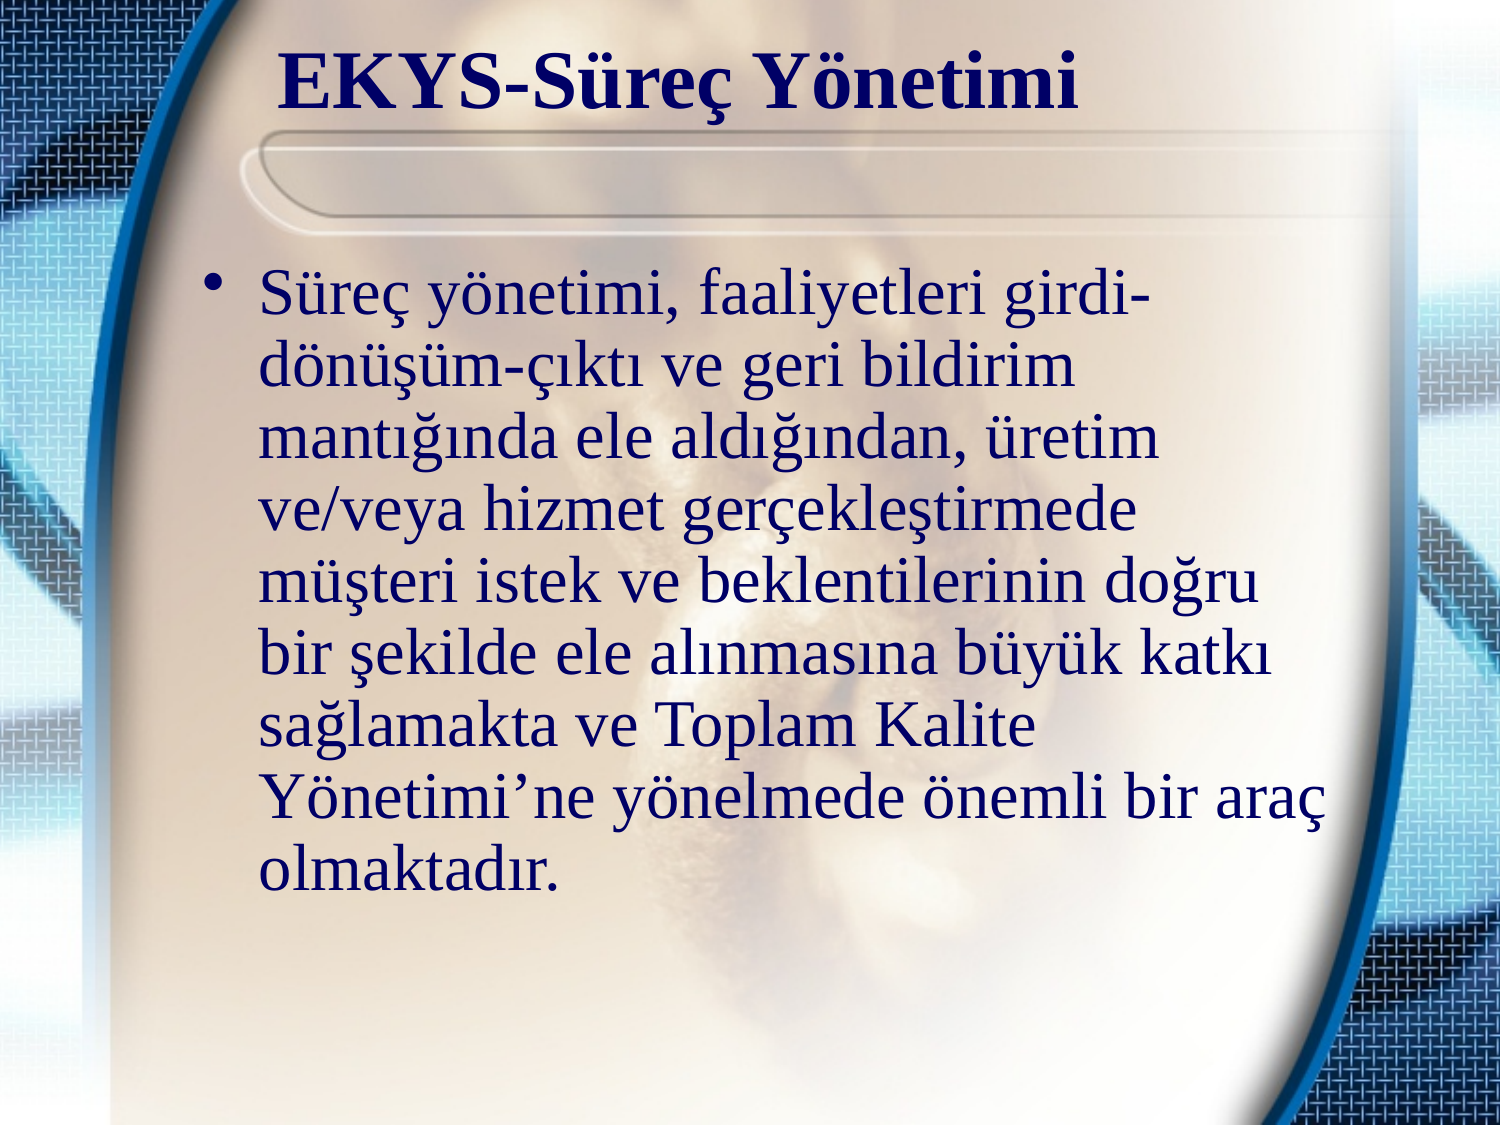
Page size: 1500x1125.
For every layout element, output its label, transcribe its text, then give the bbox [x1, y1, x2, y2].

list Süreç yönetimi, faaliyetleri girdi-dönüşüm-çıktı ve geri bildirim mantığında ele aldığından, üretim ve/veya hizmet gerçekleştirmede müşteri istek ve beklentilerinin doğru bir şekilde ele alınmasına büyük katkı sağlamakta ve Toplam Kalite Yönetimi’ne yönelmede önemli bir araç olmaktadır. [187, 249, 1363, 963]
title EKYS-Süreç Yönetimi [262, 12, 1413, 138]
picture [0, 0, 1500, 1125]
